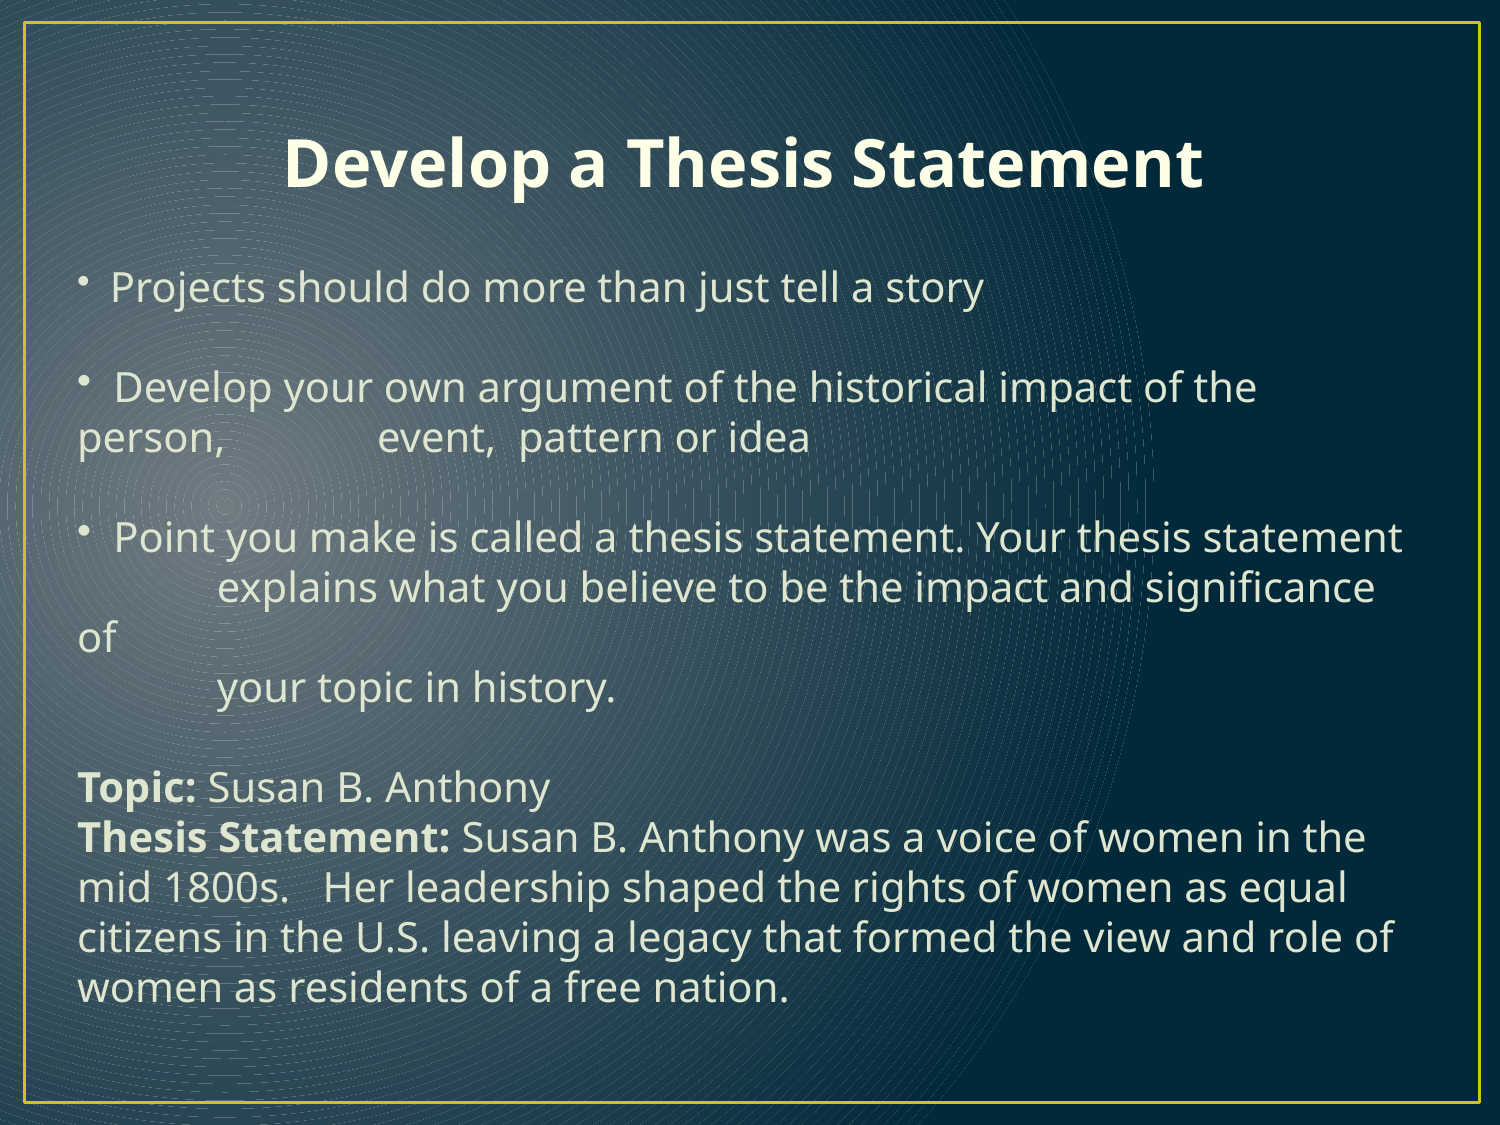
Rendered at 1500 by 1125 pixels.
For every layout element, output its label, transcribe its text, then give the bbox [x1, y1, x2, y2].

text_box Develop a Thesis Statement Projects should do more than just tell a story Develop your own argument of the historical impact of the person, event, pattern or idea Point you make is called a thesis statement. Your thesis statement explains what you believe to be the impact and significance of your topic in history. Topic: Susan B. Anthony Thesis Statement: Susan B. Anthony was a voice of women in the mid 1800s. Her leadership shaped the rights of women as equal citizens in the U.S. leaving a legacy that formed the view and role of women as residents of a free nation. [62, 112, 1425, 1018]
